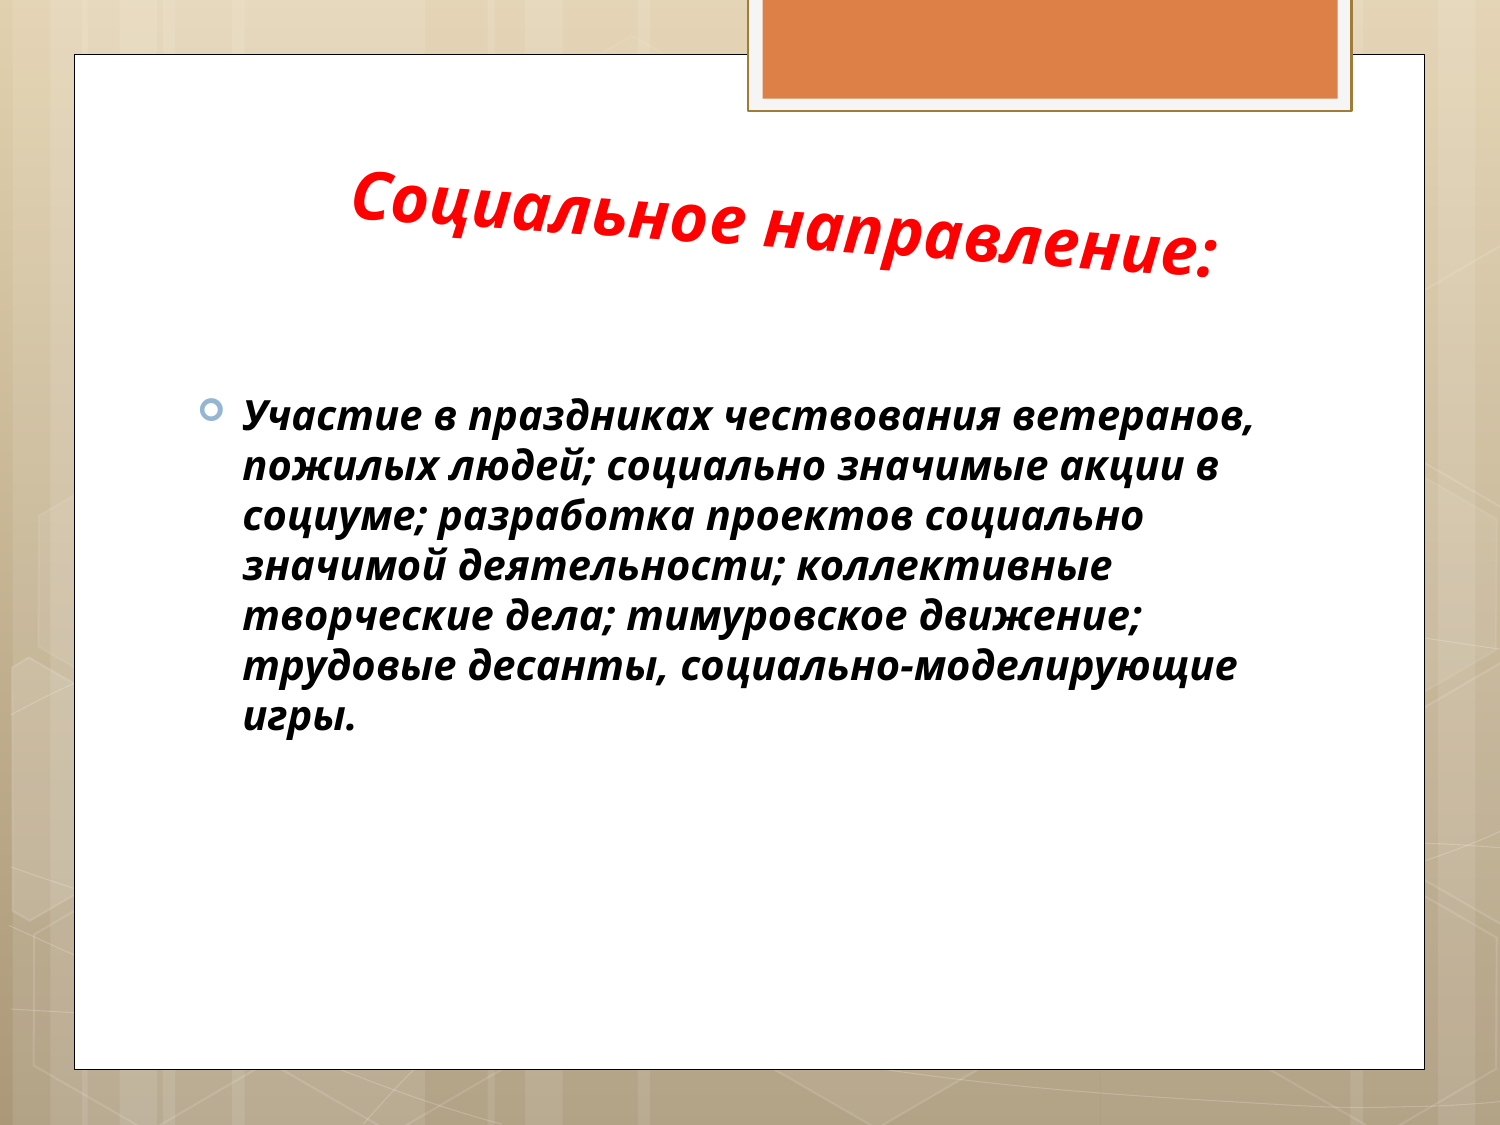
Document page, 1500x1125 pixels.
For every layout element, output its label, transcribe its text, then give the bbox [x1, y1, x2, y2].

list Участие в праздниках чествования ветеранов, пожилых людей; социально значимые акции в социуме; разработка проектов социально значимой деятельности; коллективные творческие дела; тимуровское движение; трудовые десанты, социально-моделирующие игры. [171, 381, 1283, 957]
title Социальное направление: [332, 140, 1369, 310]
